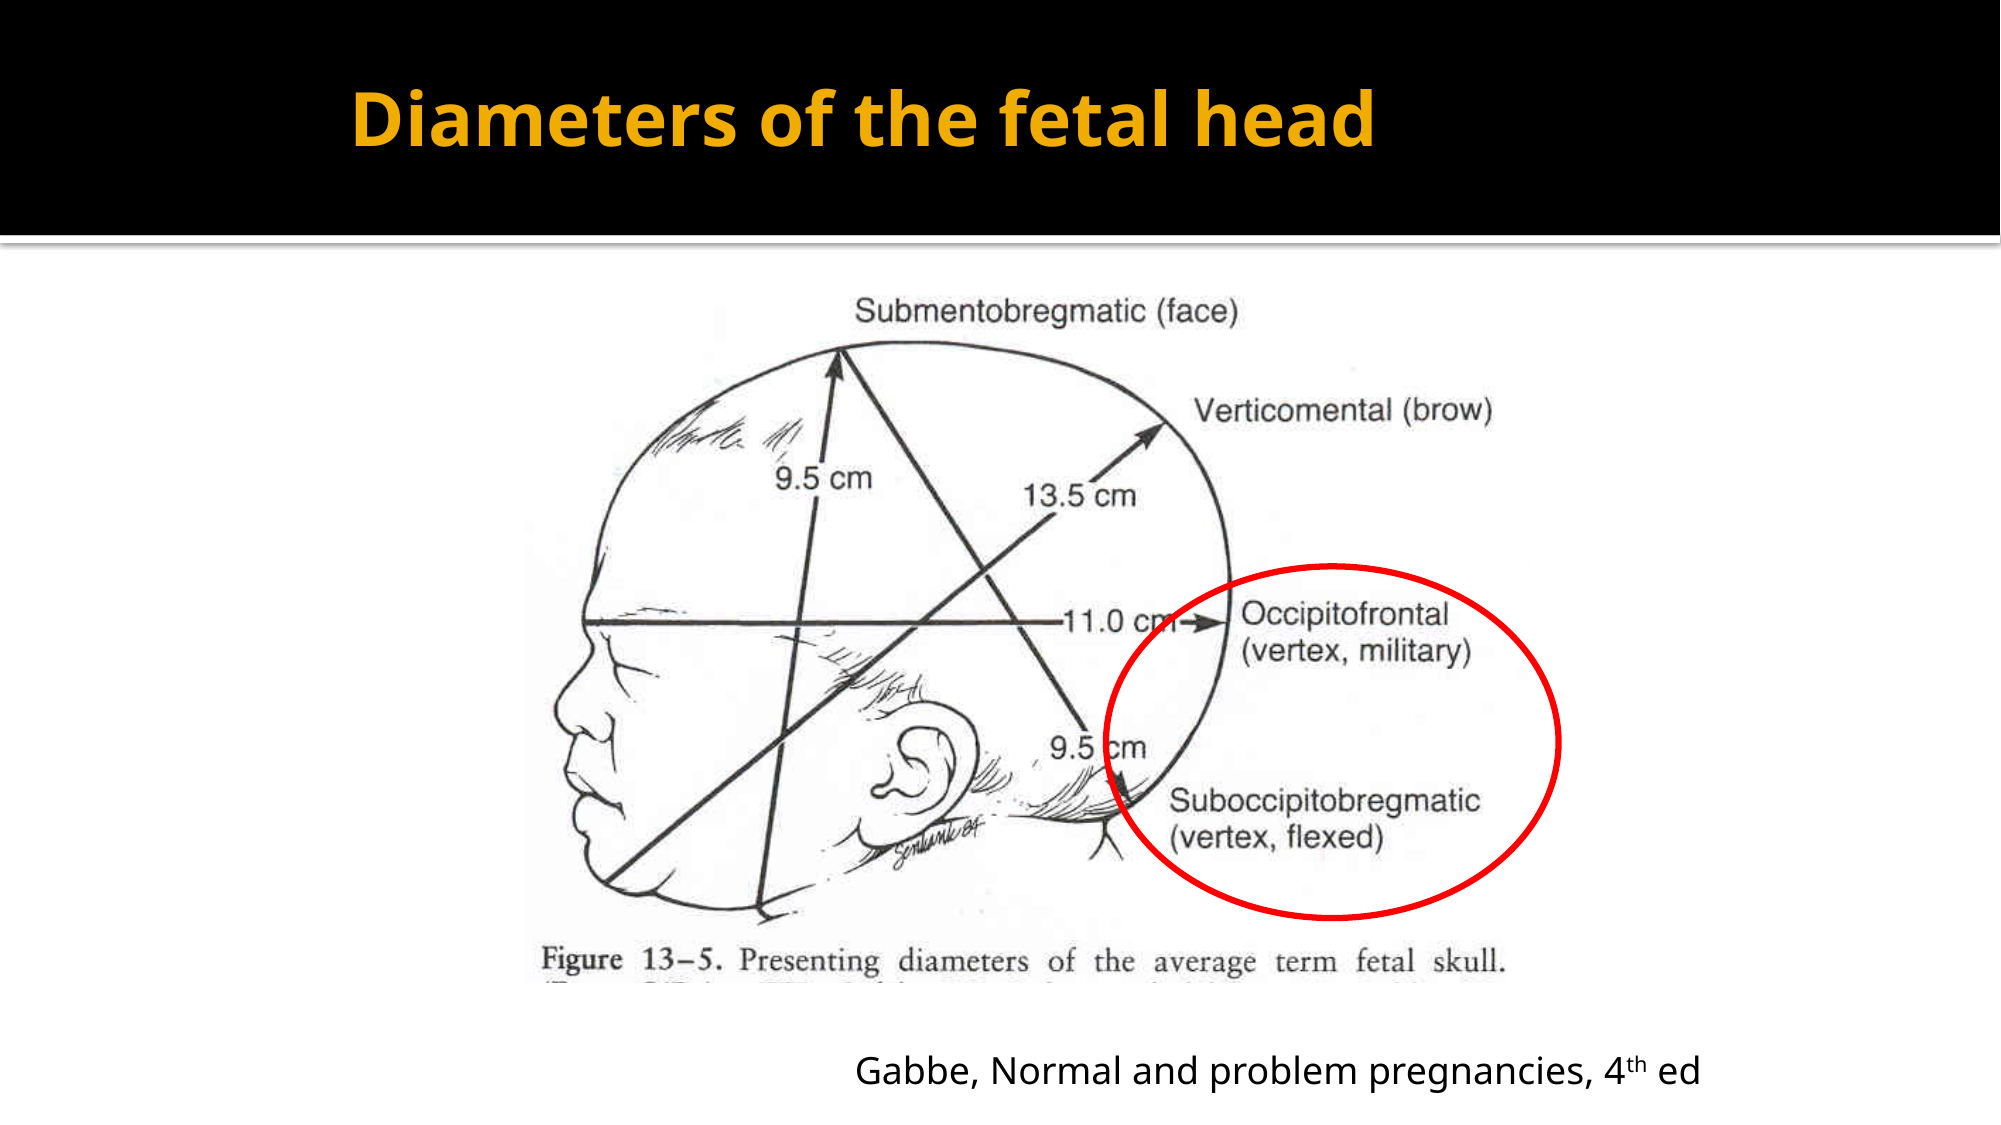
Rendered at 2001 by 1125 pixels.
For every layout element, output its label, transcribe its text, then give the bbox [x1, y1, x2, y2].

text_box Gabbe, Normal and problem pregnancies, 4th ed [840, 1039, 1717, 1099]
text_box [1533, 654, 1563, 831]
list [524, 272, 1529, 983]
title Diameters of the fetal head [334, 52, 1485, 181]
